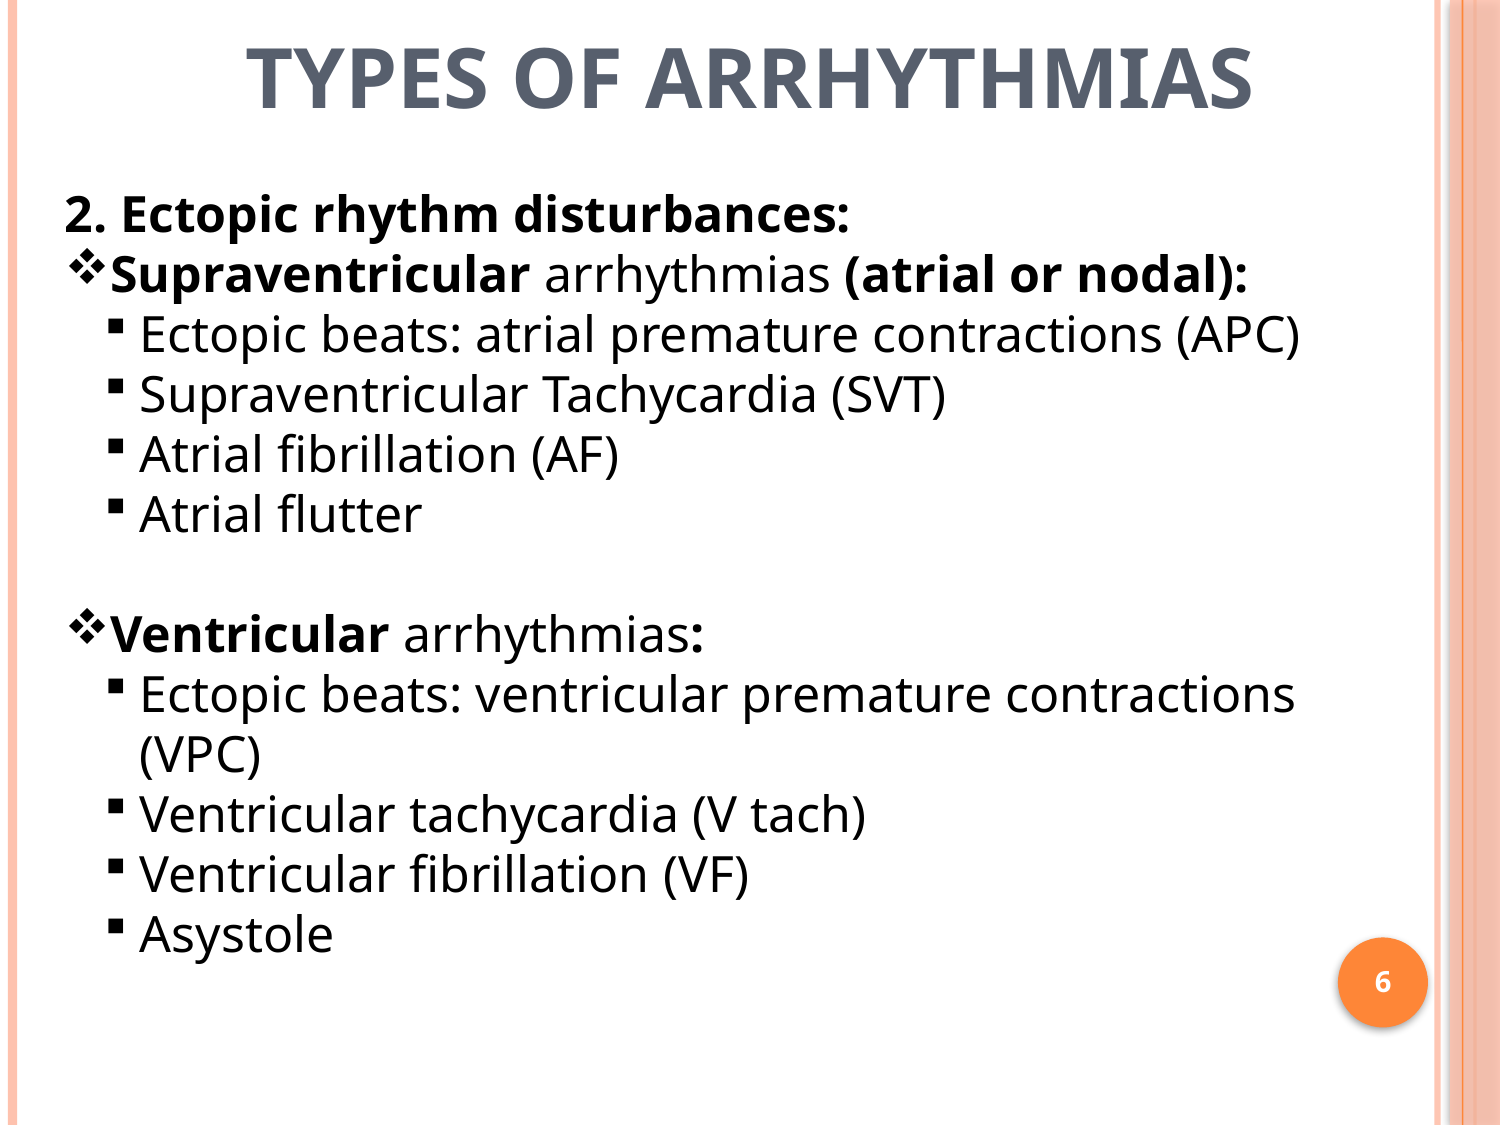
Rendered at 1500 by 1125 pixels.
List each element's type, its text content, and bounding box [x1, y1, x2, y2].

text_box 2. Ectopic rhythm disturbances: Supraventricular arrhythmias (atrial or nodal): Ectopic beats: atrial premature contractions (APC) Supraventricular Tachycardia (SVT) Atrial fibrillation (AF) Atrial flutter Ventricular arrhythmias: Ectopic beats: ventricular premature contractions (VPC) Ventricular tachycardia (V tach) Ventricular fibrillation (VF) Asystole [50, 174, 1436, 1063]
title Types of arrhythmias [37, 0, 1463, 133]
